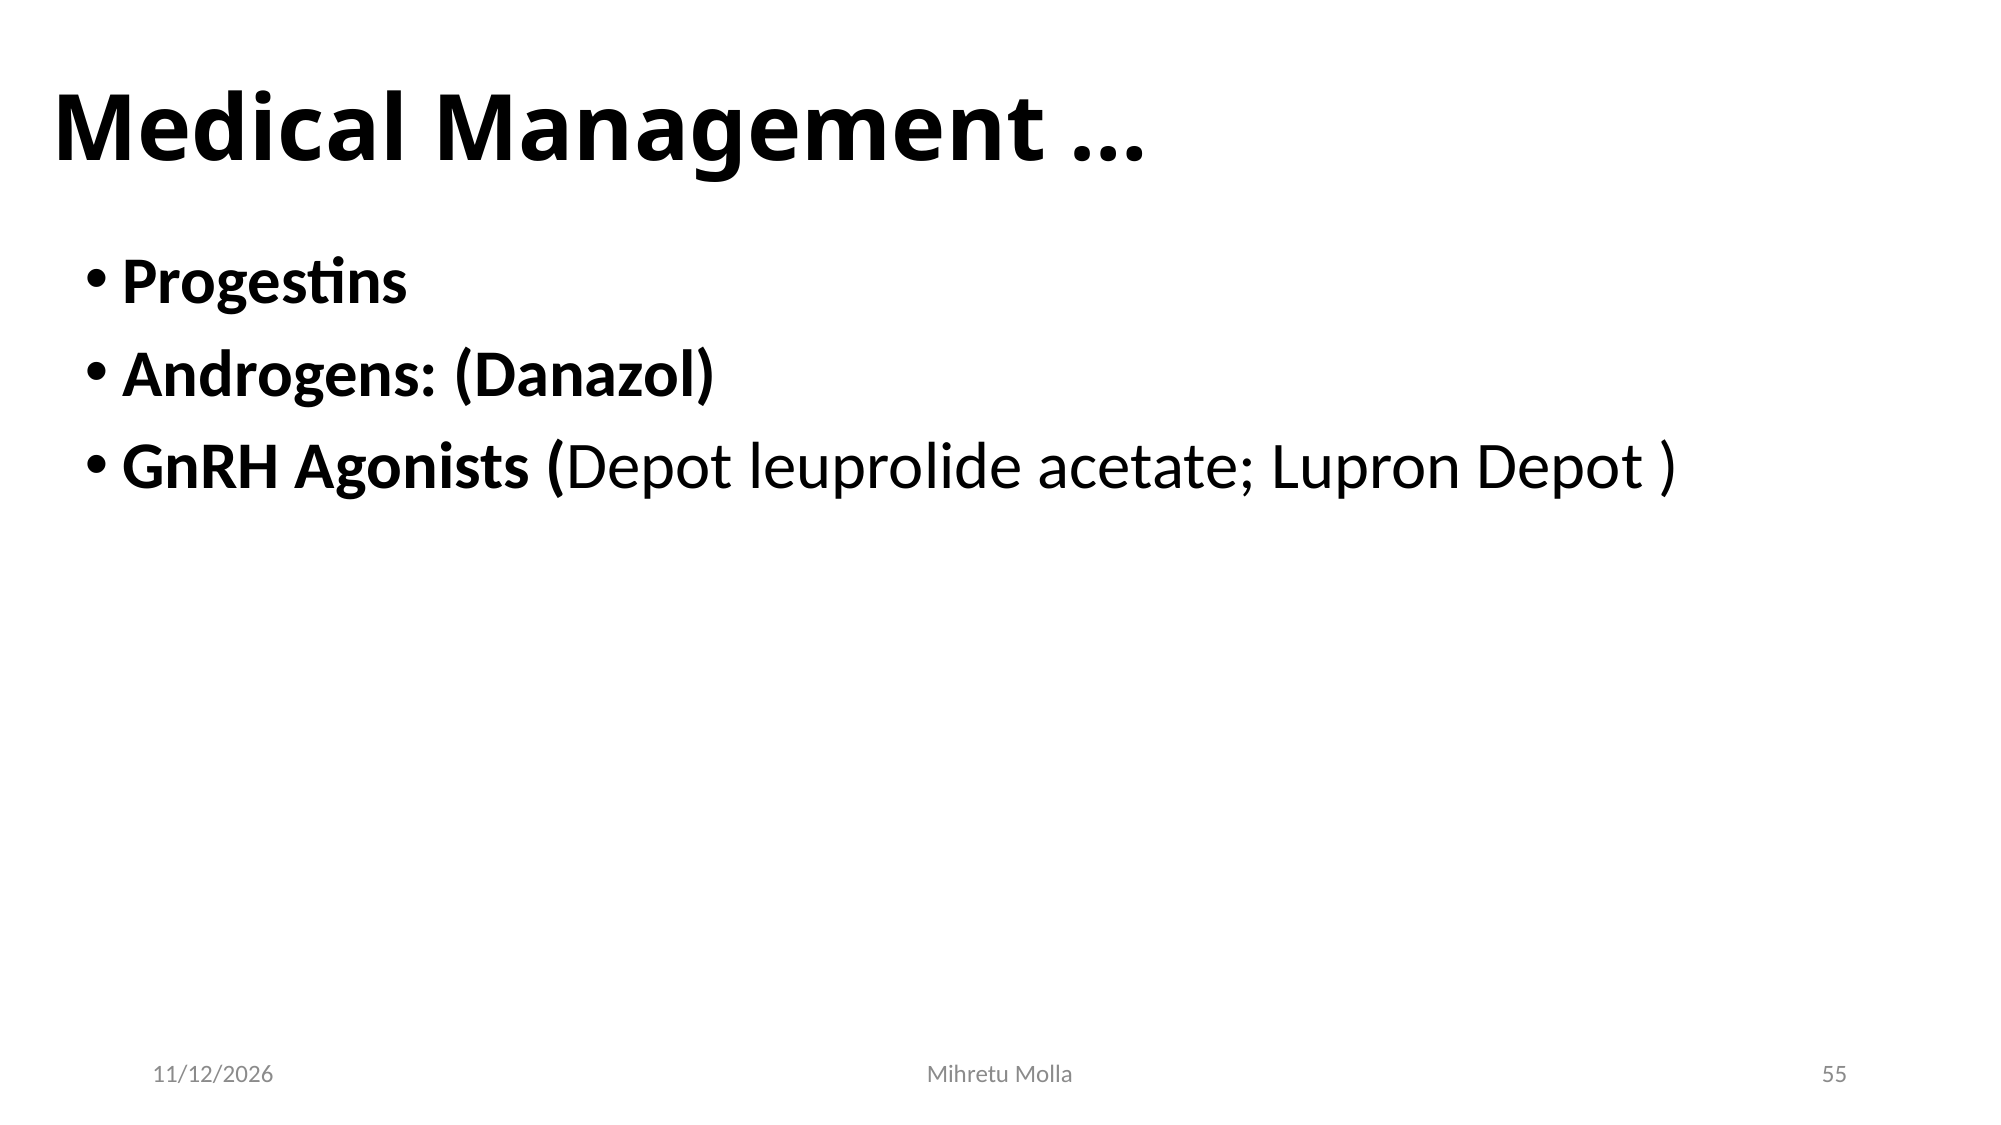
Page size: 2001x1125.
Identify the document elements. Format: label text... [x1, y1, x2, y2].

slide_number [137, 1042, 588, 1103]
list Progestins Androgens: (Danazol) GnRH Agonists (Depot leuprolide acetate; Lupron Depot ) [69, 237, 1940, 1076]
title Medical Management … [36, 45, 1675, 218]
slide_number 55 [1412, 1042, 1863, 1103]
footer Mihretu Molla [662, 1042, 1338, 1103]
